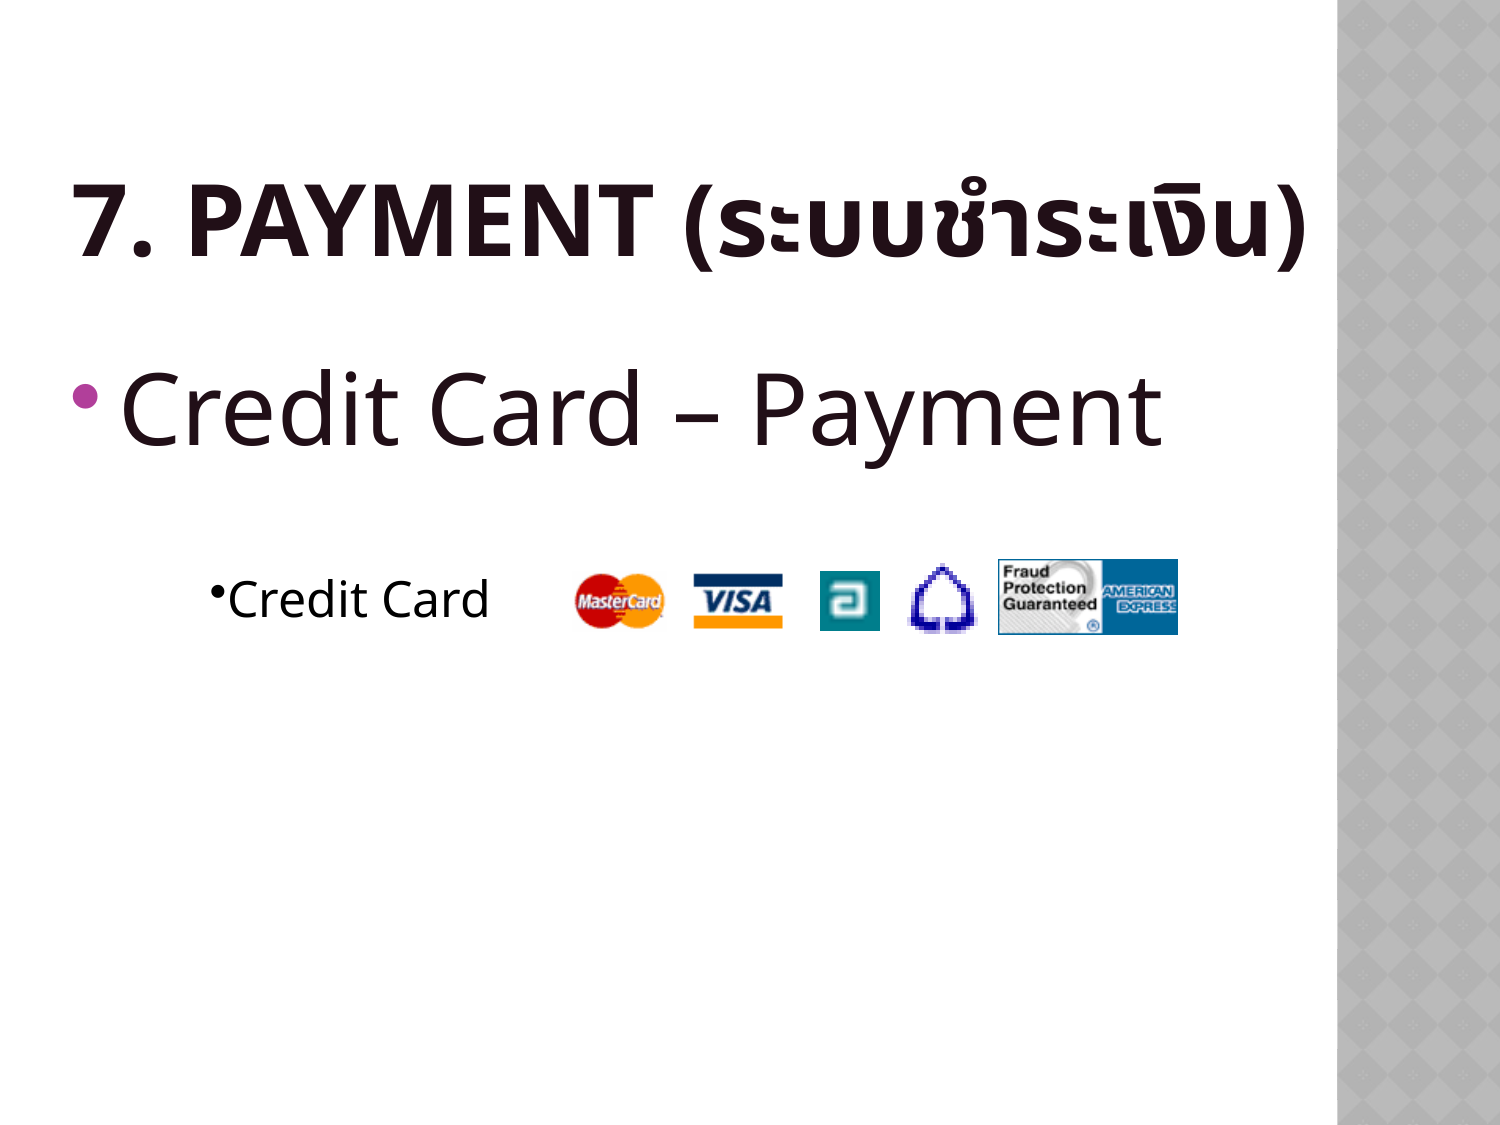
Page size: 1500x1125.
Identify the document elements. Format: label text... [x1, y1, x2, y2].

picture [1000, 561, 1176, 633]
list Credit Card – Payment [58, 361, 1405, 883]
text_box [194, 559, 987, 639]
title 7. Payment (ระบบชำระเงิน) [64, 88, 1415, 277]
